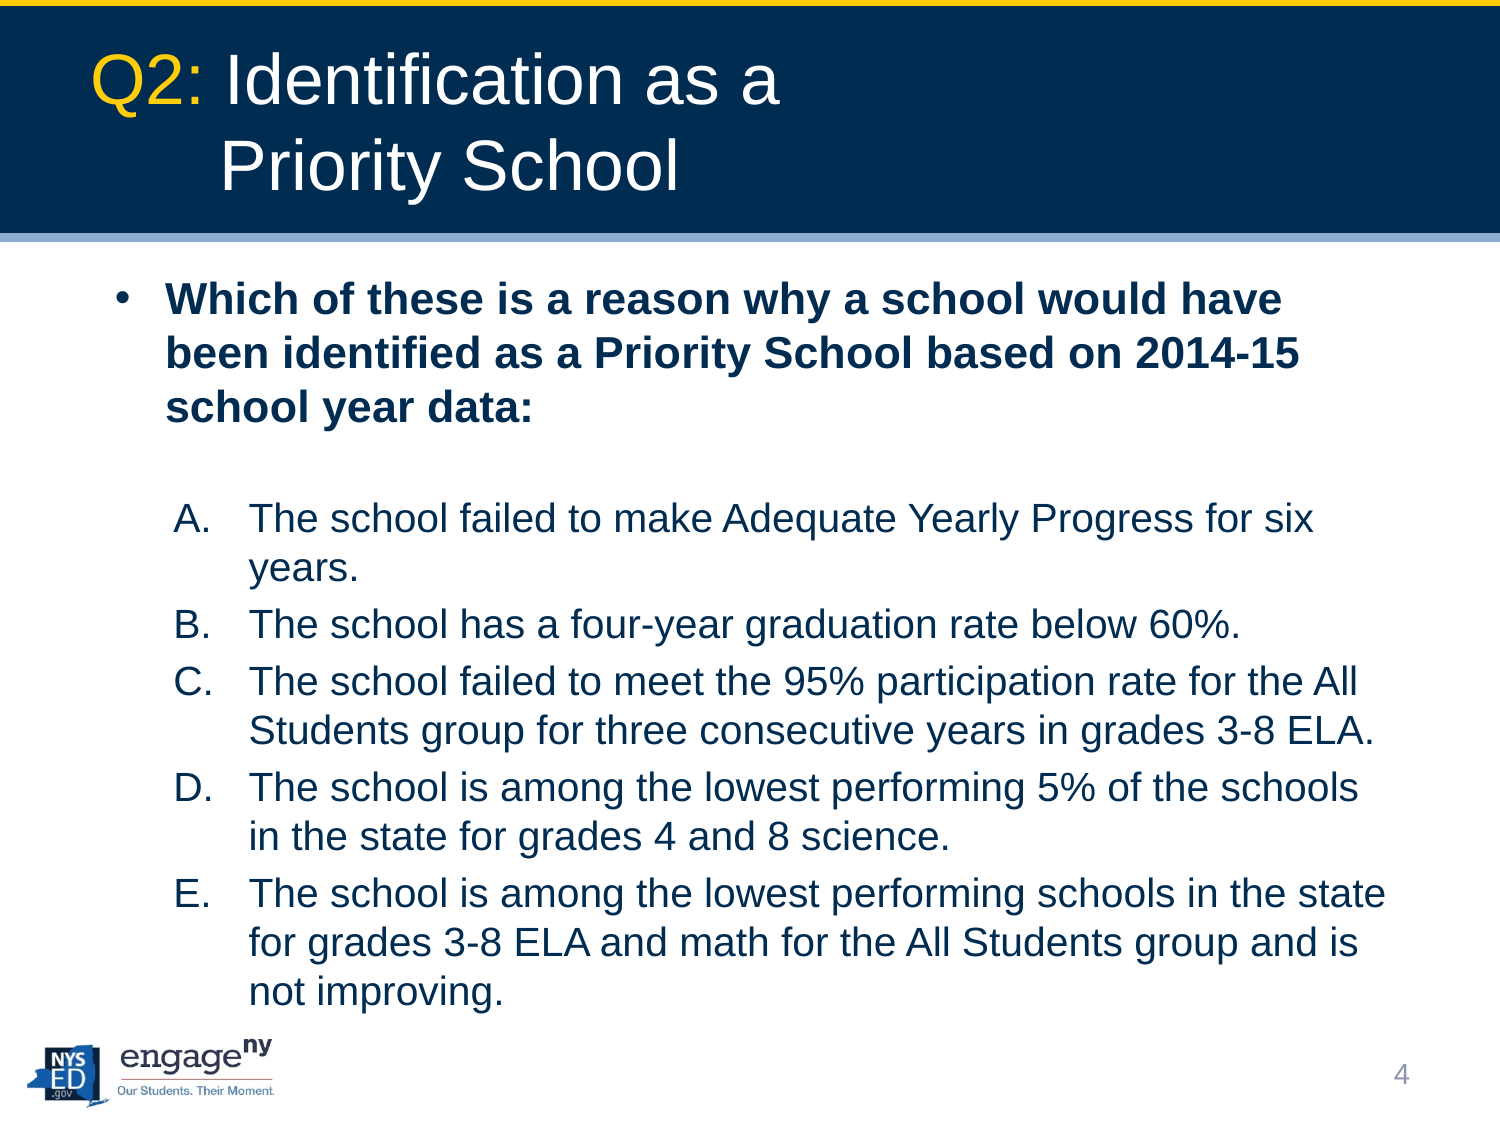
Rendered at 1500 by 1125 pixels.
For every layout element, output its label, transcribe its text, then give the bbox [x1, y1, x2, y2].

slide_number 4 [1074, 1042, 1425, 1103]
picture [117, 1063, 275, 1104]
list Which of these is a reason why a school would have been identified as a Priority School based on 2014-15 school year data: The school failed to make Adequate Yearly Progress for six years. The school has a four-year graduation rate below 60%. The school failed to meet the 95% participation rate for the All Students group for three consecutive years in grades 3-8 ELA. The school is among the lowest performing 5% of the schools in the state for grades 4 and 8 science. The school is among the lowest performing schools in the state for grades 3-8 ELA and math for the All Students group and is not improving. [99, 237, 1413, 1063]
picture [27, 1034, 111, 1118]
title Q2: Identification as a Priority School [75, 24, 1425, 213]
